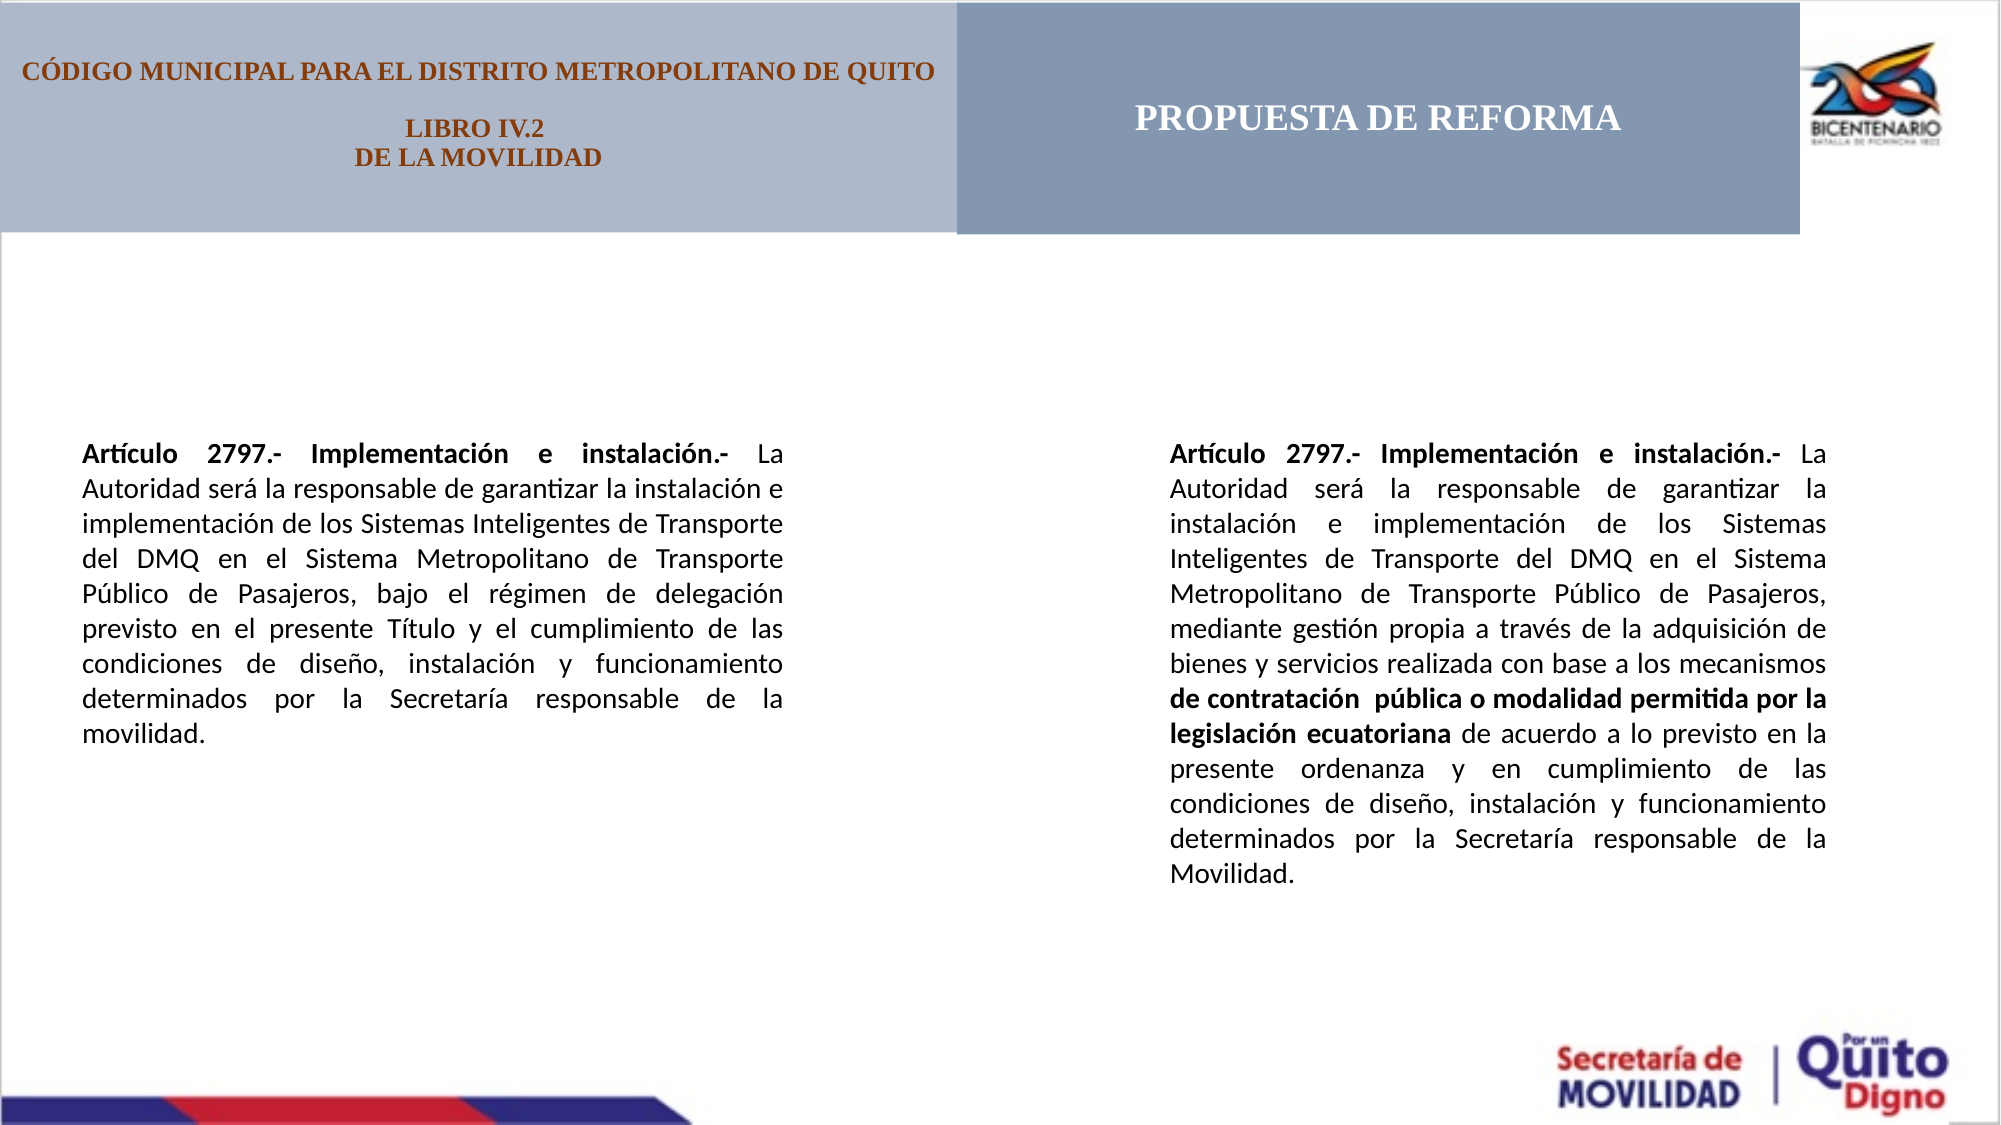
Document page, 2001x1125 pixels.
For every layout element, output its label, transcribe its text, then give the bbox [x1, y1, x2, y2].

text_box CÓDIGO MUNICIPAL PARA EL DISTRITO METROPOLITANO DE QUITO LIBRO IV.2 DE LA MOVILIDAD [0, 2, 957, 233]
picture [0, 0, 2001, 1125]
text_box Artículo 2797.- Implementación e instalación.- La Autoridad será la responsable de garantizar la instalación e implementación de los Sistemas Inteligentes de Transporte del DMQ en el Sistema Metropolitano de Transporte Público de Pasajeros, mediante gestión propia a través de la adquisición de bienes y servicios realizada con base a los mecanismos de contratación pública o modalidad permitida por la legislación ecuatoriana de acuerdo a lo previsto en la presente ordenanza y en cumplimiento de las condiciones de diseño, instalación y funcionamiento determinados por la Secretaría responsable de la Movilidad. [1155, 427, 1842, 897]
text_box Artículo 2797.- Implementación e instalación.- La Autoridad será la responsable de garantizar la instalación e implementación de los Sistemas Inteligentes de Transporte del DMQ en el Sistema Metropolitano de Transporte Público de Pasajeros, bajo el régimen de delegación previsto en el presente Título y el cumplimiento de las condiciones de diseño, instalación y funcionamiento determinados por la Secretaría responsable de la movilidad. [67, 427, 799, 757]
text_box PROPUESTA DE REFORMA [956, 2, 1800, 235]
